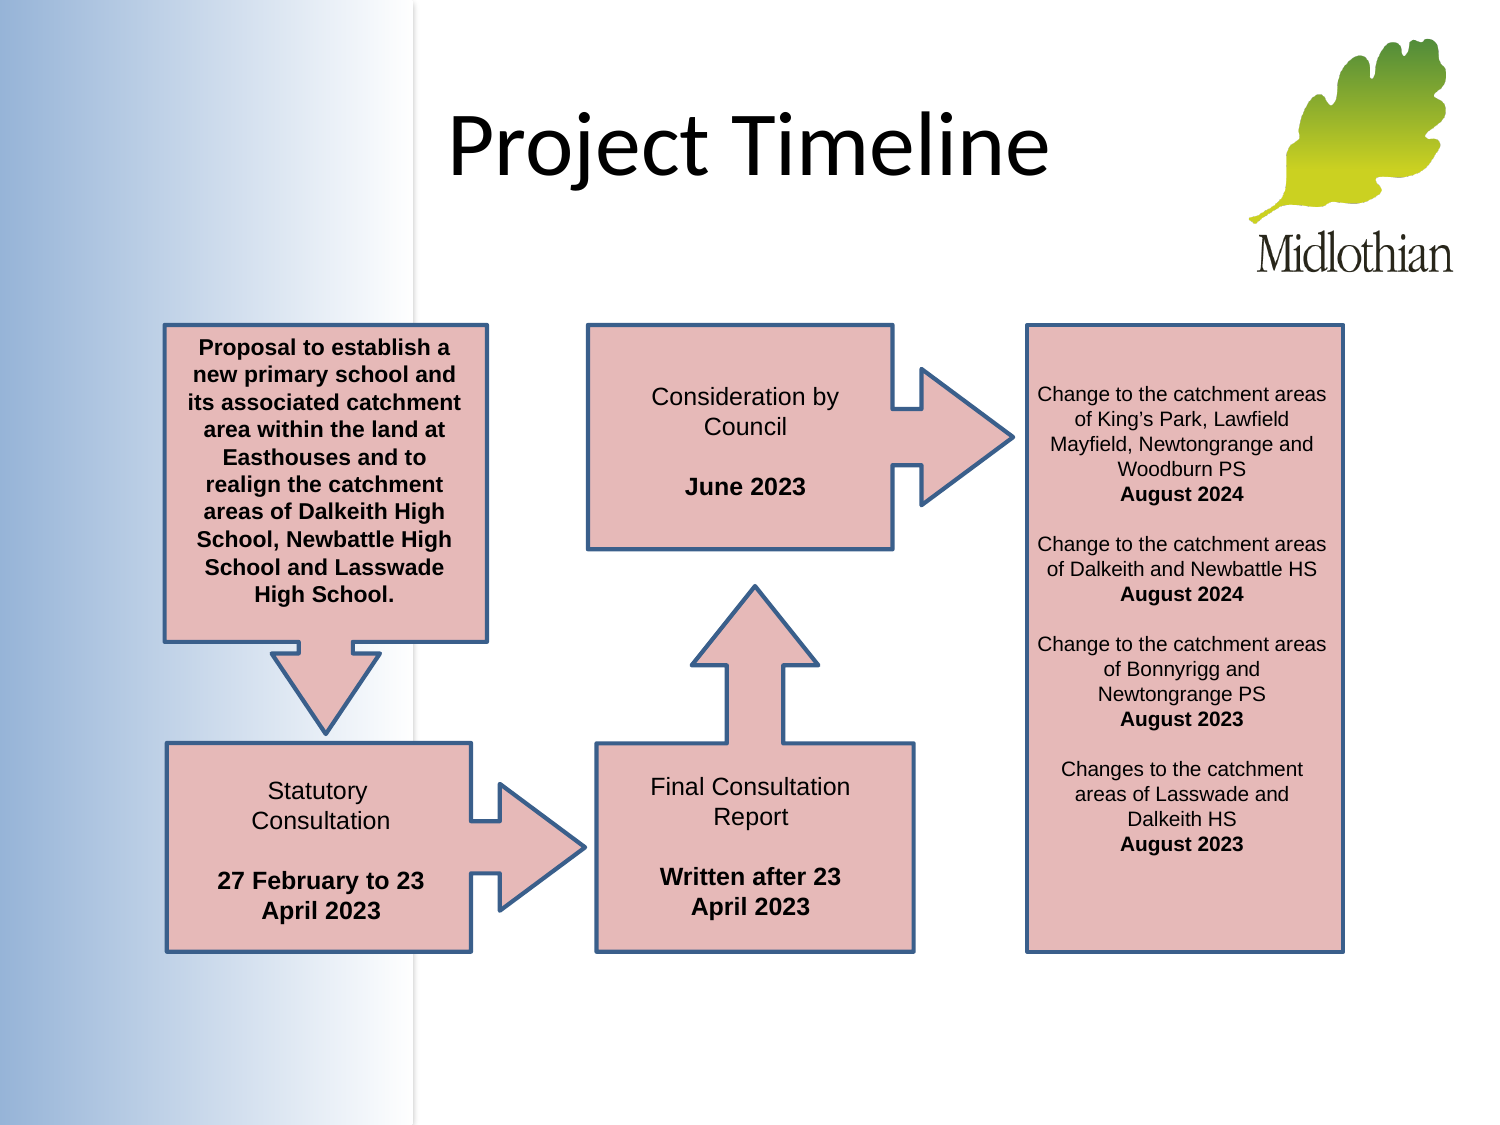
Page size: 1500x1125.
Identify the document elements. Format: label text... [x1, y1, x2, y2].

picture [1237, 37, 1465, 273]
text_box [585, 322, 1016, 552]
text_box Final Consultation Report Written after 23 April 2023 [615, 763, 887, 928]
text_box [1025, 323, 1345, 954]
text_box [164, 740, 588, 954]
text_box [269, 645, 382, 737]
text_box Statutory Consultation 27 February to 23 April 2023 [179, 767, 463, 962]
title Project Timeline [75, 45, 1425, 233]
text_box Consideration by Council June 2023 [603, 373, 888, 508]
text_box Proposal to establish a new primary school and its associated catchment area within the land at Easthouses and to realign the catchment areas of Dalkeith High School, Newbattle High School and Lasswade High School. [166, 324, 483, 645]
text_box [162, 322, 490, 644]
text_box [594, 583, 916, 954]
text_box Change to the catchment areas of King’s Park, Lawfield Mayfield, Newtongrange and Woodburn PS August 2024 Change to the catchment areas of Dalkeith and Newbattle HS August 2024 Change to the catchment areas of Bonnyrigg and Newtongrange PS August 2023 Changes to the catchment areas of Lasswade and Dalkeith HS August 2023 [1022, 373, 1342, 863]
